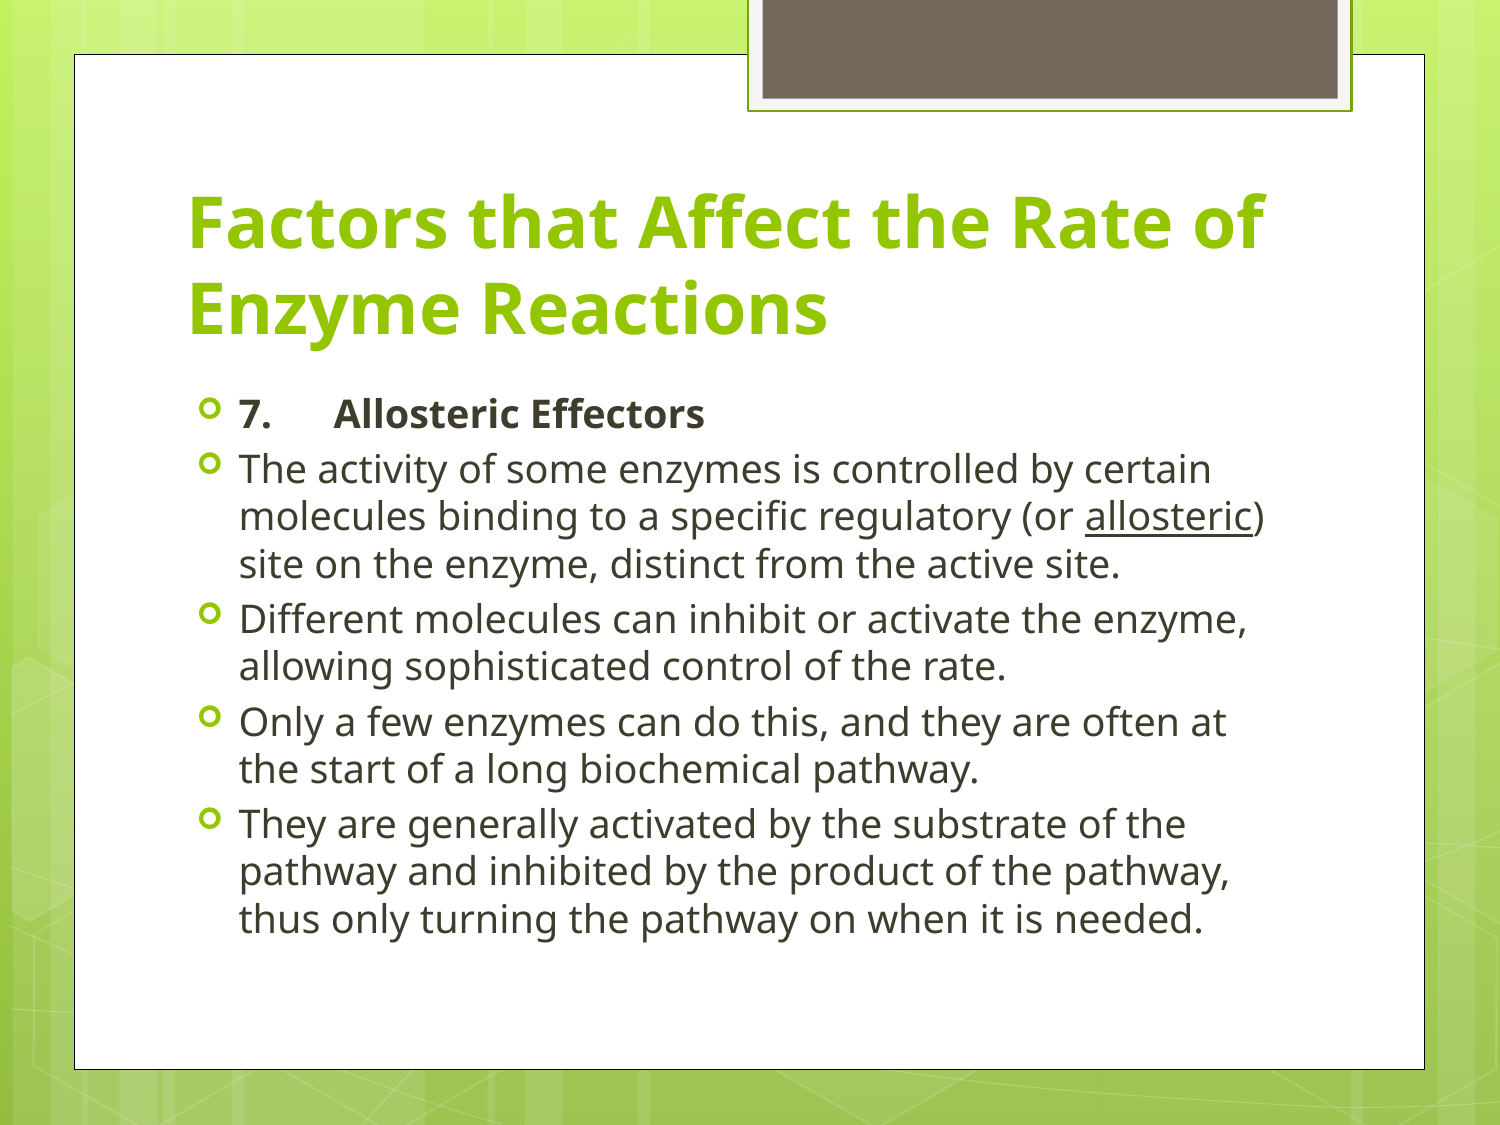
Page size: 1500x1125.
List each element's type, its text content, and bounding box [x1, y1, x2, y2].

title Factors that Affect the Rate of Enzyme Reactions [171, 168, 1324, 357]
list 7. Allosteric Effectors The activity of some enzymes is controlled by certain molecules binding to a specific regulatory (or allosteric) site on the enzyme, distinct from the active site. Different molecules can inhibit or activate the enzyme, allowing sophisticated control of the rate. Only a few enzymes can do this, and they are often at the start of a long biochemical pathway. They are generally activated by the substrate of the pathway and inhibited by the product of the pathway, thus only turning the pathway on when it is needed. [171, 381, 1283, 957]
